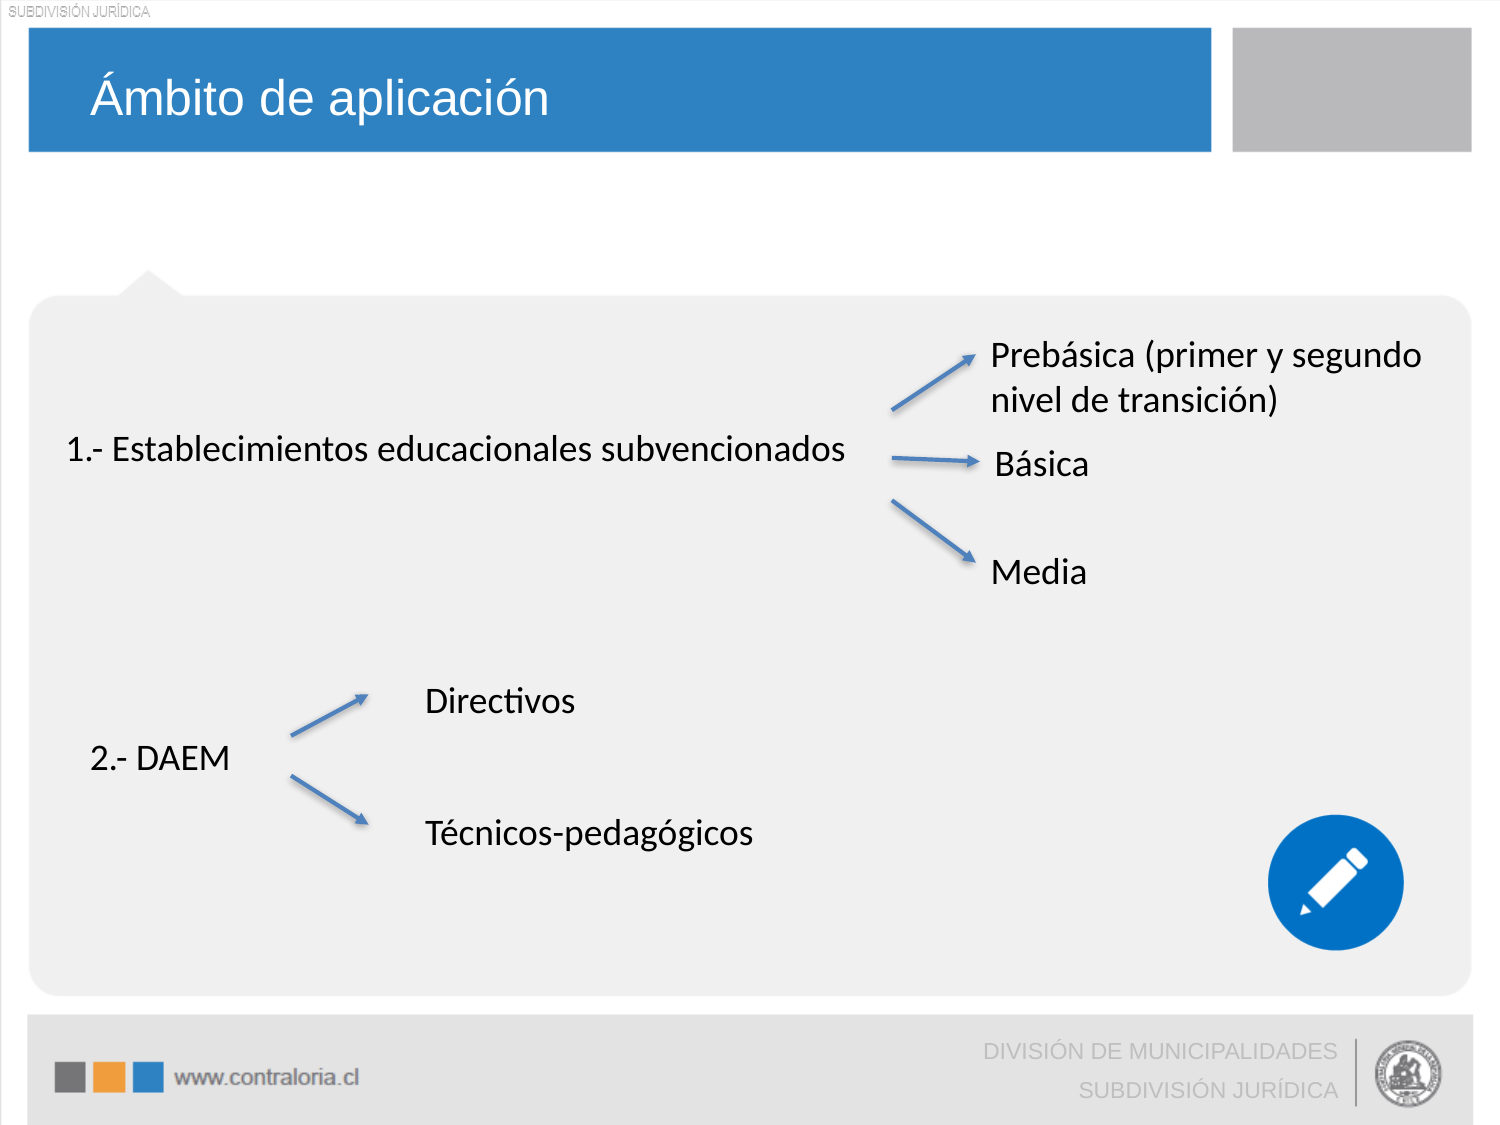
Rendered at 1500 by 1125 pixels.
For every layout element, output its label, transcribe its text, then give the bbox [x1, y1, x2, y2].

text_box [891, 457, 981, 463]
text_box Básica [979, 431, 1273, 492]
text_box Técnicos-pedagógicos [410, 800, 815, 860]
title Ámbito de aplicación [75, 45, 1098, 146]
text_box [290, 775, 369, 825]
text_box 1.- Establecimientos educacionales subvencionados [50, 371, 870, 477]
text_box Directivos [410, 668, 870, 729]
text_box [290, 693, 369, 737]
list SUBDIVISIÓN JURÍDICA [292, 1068, 1354, 1111]
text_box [891, 353, 977, 411]
list DIVISIÓN DE MUNICIPALIDADES [291, 1029, 1353, 1073]
text_box Media [975, 539, 1240, 600]
text_box Prebásica (primer y segundo nivel de transición) [975, 322, 1461, 427]
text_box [891, 500, 977, 563]
text_box 2.- DAEM [74, 725, 270, 785]
picture [0, 0, 1500, 1125]
